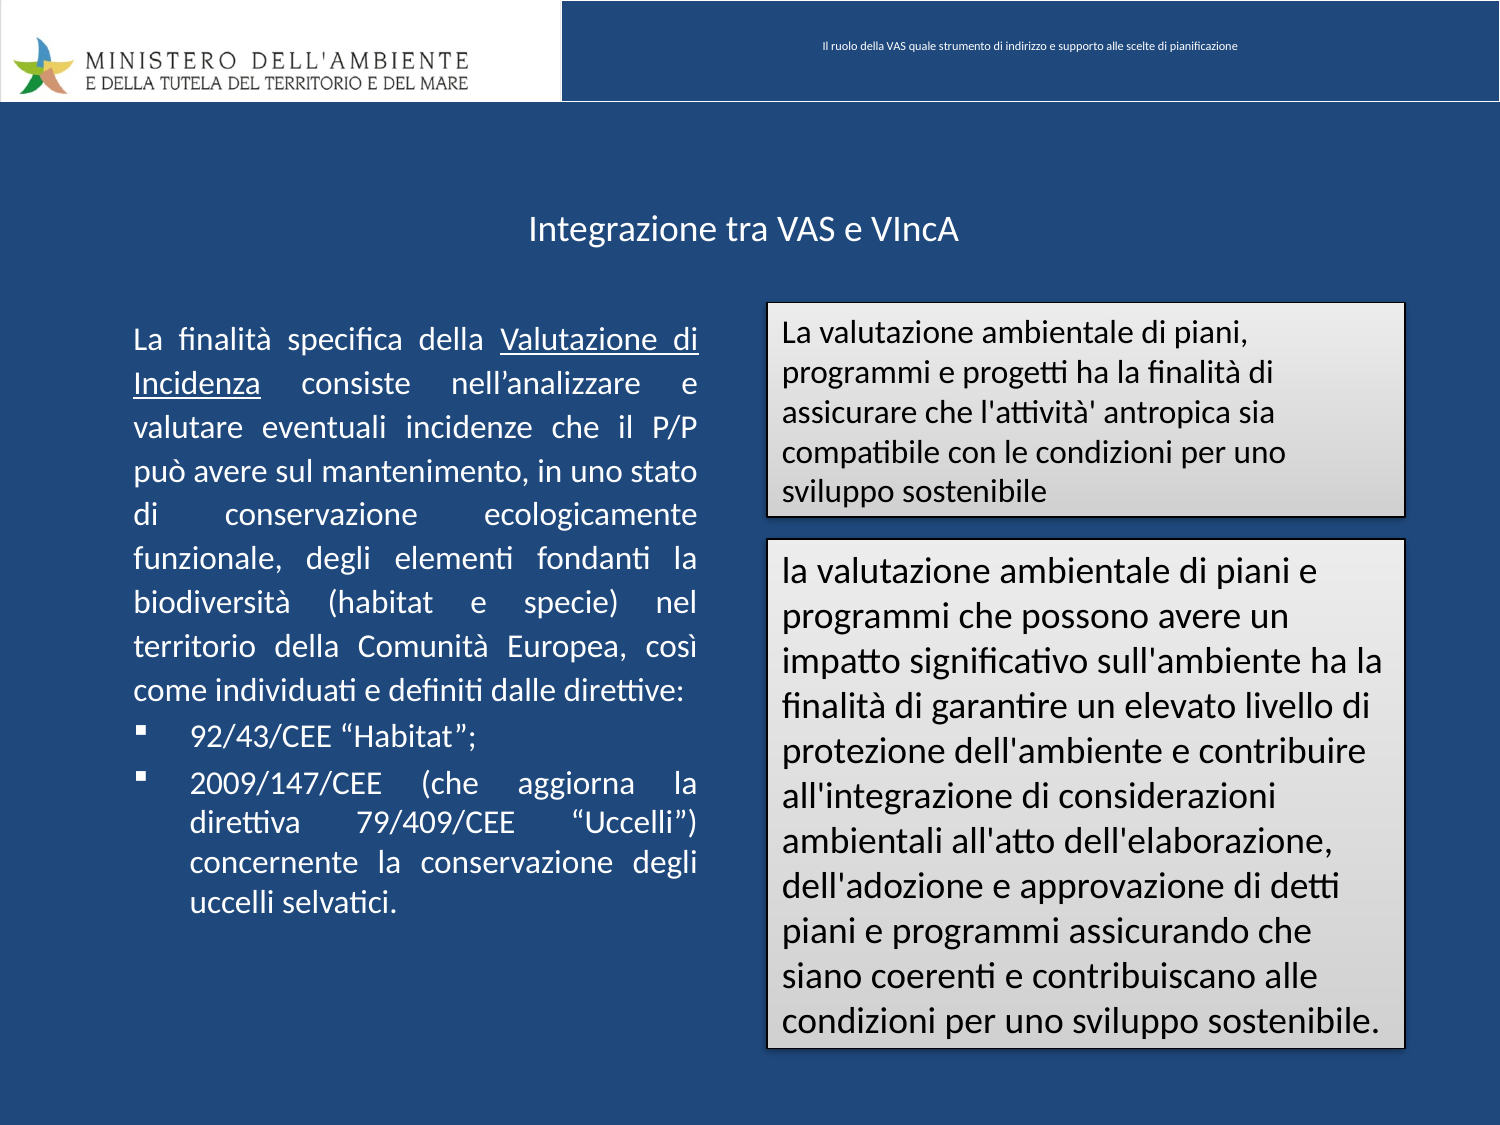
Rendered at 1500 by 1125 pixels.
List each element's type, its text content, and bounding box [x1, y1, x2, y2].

text_box La finalità specifica della Valutazione di Incidenza consiste nell’analizzare e valutare eventuali incidenze che il P/P può avere sul mantenimento, in uno stato di conservazione ecologicamente funzionale, degli elementi fondanti la biodiversità (habitat e specie) nel territorio della Comunità Europea, così come individuati e definiti dalle direttive: 92/43/CEE “Habitat”; 2009/147/CEE (che aggiorna la direttiva 79/409/CEE “Uccelli”) concernente la conservazione degli uccelli selvatici. [112, 302, 720, 965]
text_box Integrazione tra VAS e VIncA [277, 196, 1211, 256]
text_box La valutazione ambientale di piani, programmi e progetti ha la finalità di assicurare che l'attività' antropica sia compatibile con le condizioni per uno sviluppo sostenibile [766, 302, 1406, 518]
title Il ruolo della VAS quale strumento di indirizzo e supporto alle scelte di pianificazione [562, 0, 1500, 102]
picture [0, 0, 562, 102]
text_box la valutazione ambientale di piani e programmi che possono avere un impatto significativo sull'ambiente ha la finalità di garantire un elevato livello di protezione dell'ambiente e contribuire all'integrazione di considerazioni ambientali all'atto dell'elaborazione, dell'adozione e approvazione di detti piani e programmi assicurando che siano coerenti e contribuiscano alle condizioni per uno sviluppo sostenibile. [766, 538, 1406, 1049]
